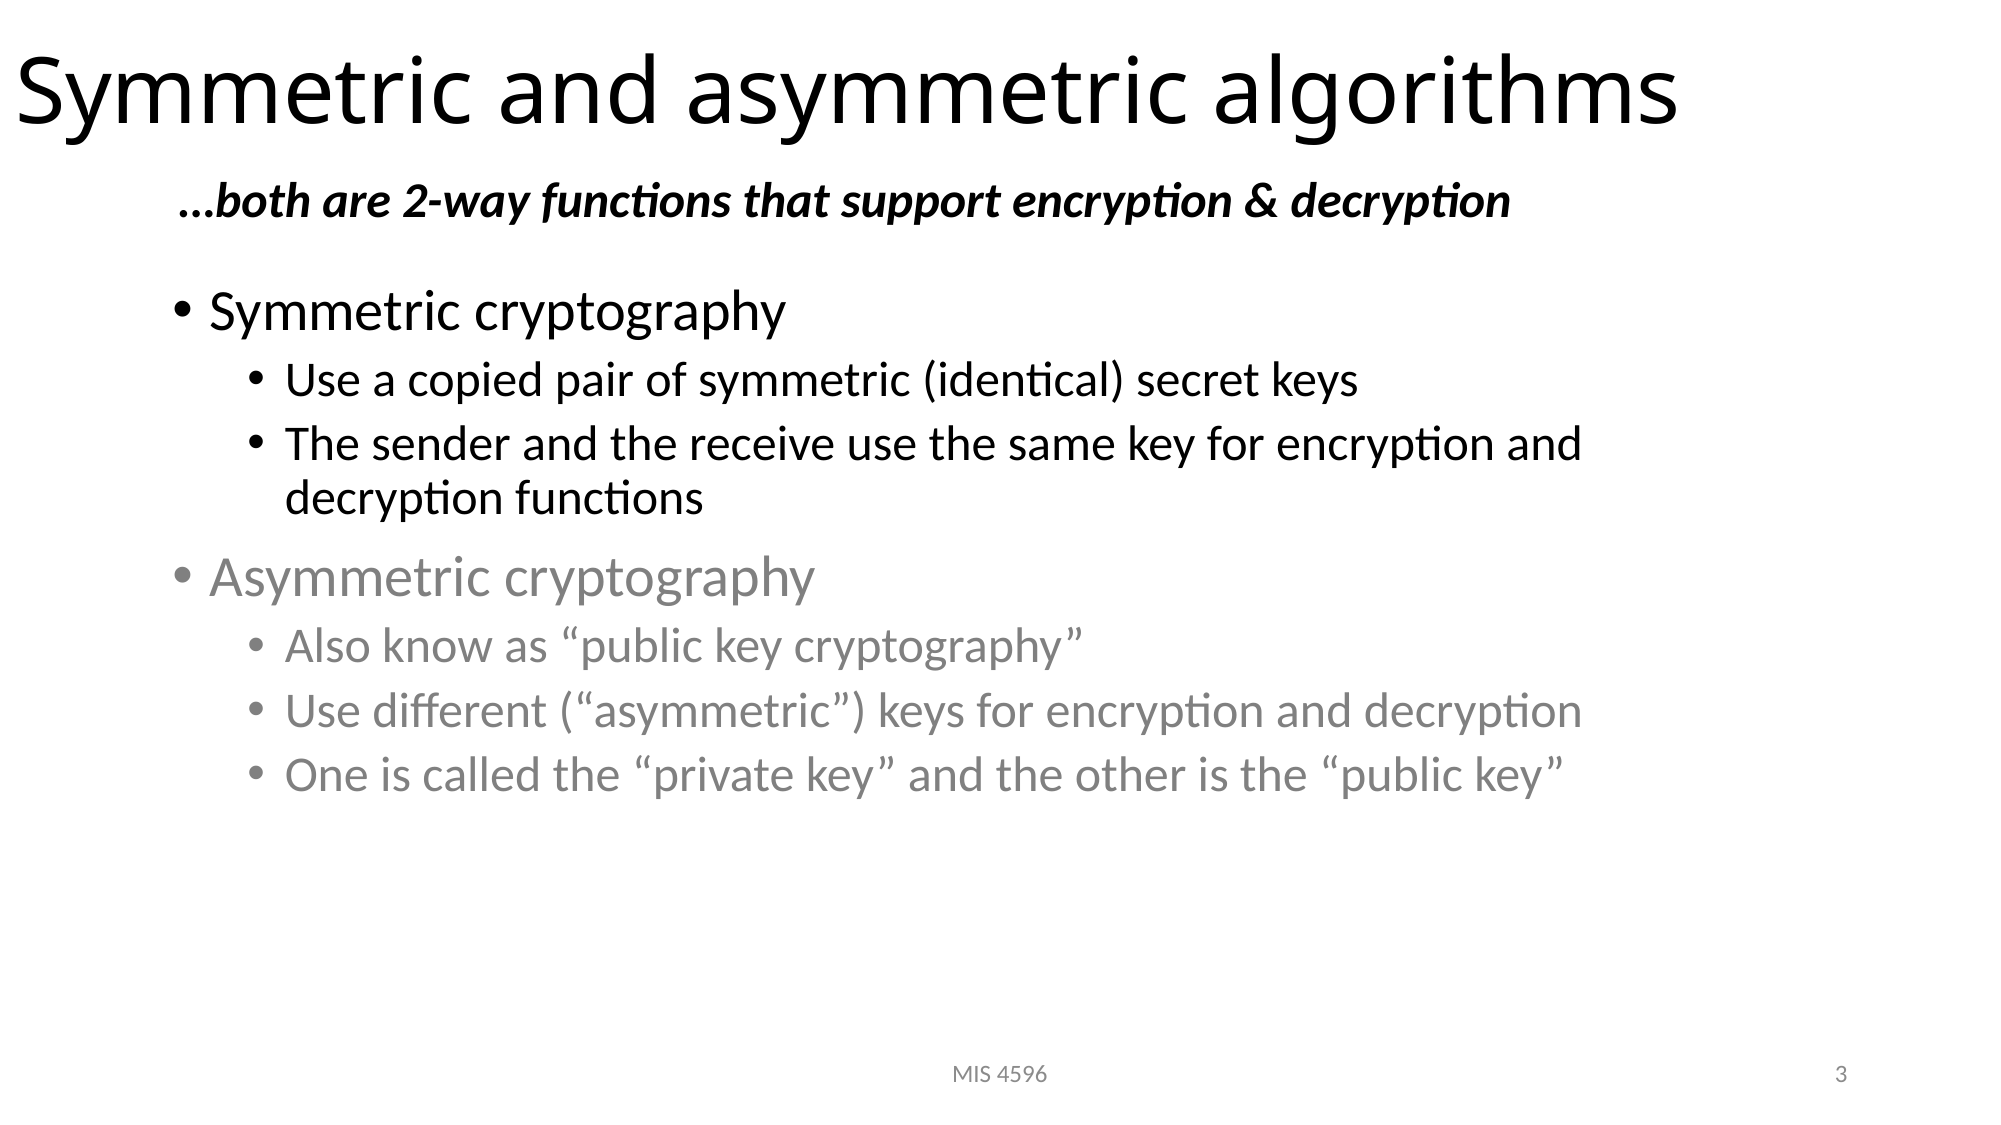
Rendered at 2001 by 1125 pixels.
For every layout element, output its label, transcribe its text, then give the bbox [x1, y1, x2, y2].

slide_number 3 [1412, 1042, 1863, 1103]
footer MIS 4596 [662, 1042, 1338, 1103]
text_box …both are 2-way functions that support encryption & decryption [164, 160, 1527, 236]
list Symmetric cryptography Use a copied pair of symmetric (identical) secret keys The sender and the receive use the same key for encryption and decryption functions Asymmetric cryptography Also know as “public key cryptography” Use different (“asymmetric”) keys for encryption and decryption One is called the “private key” and the other is the “public key” [157, 272, 1613, 931]
title Symmetric and asymmetric algorithms [0, 0, 2000, 189]
